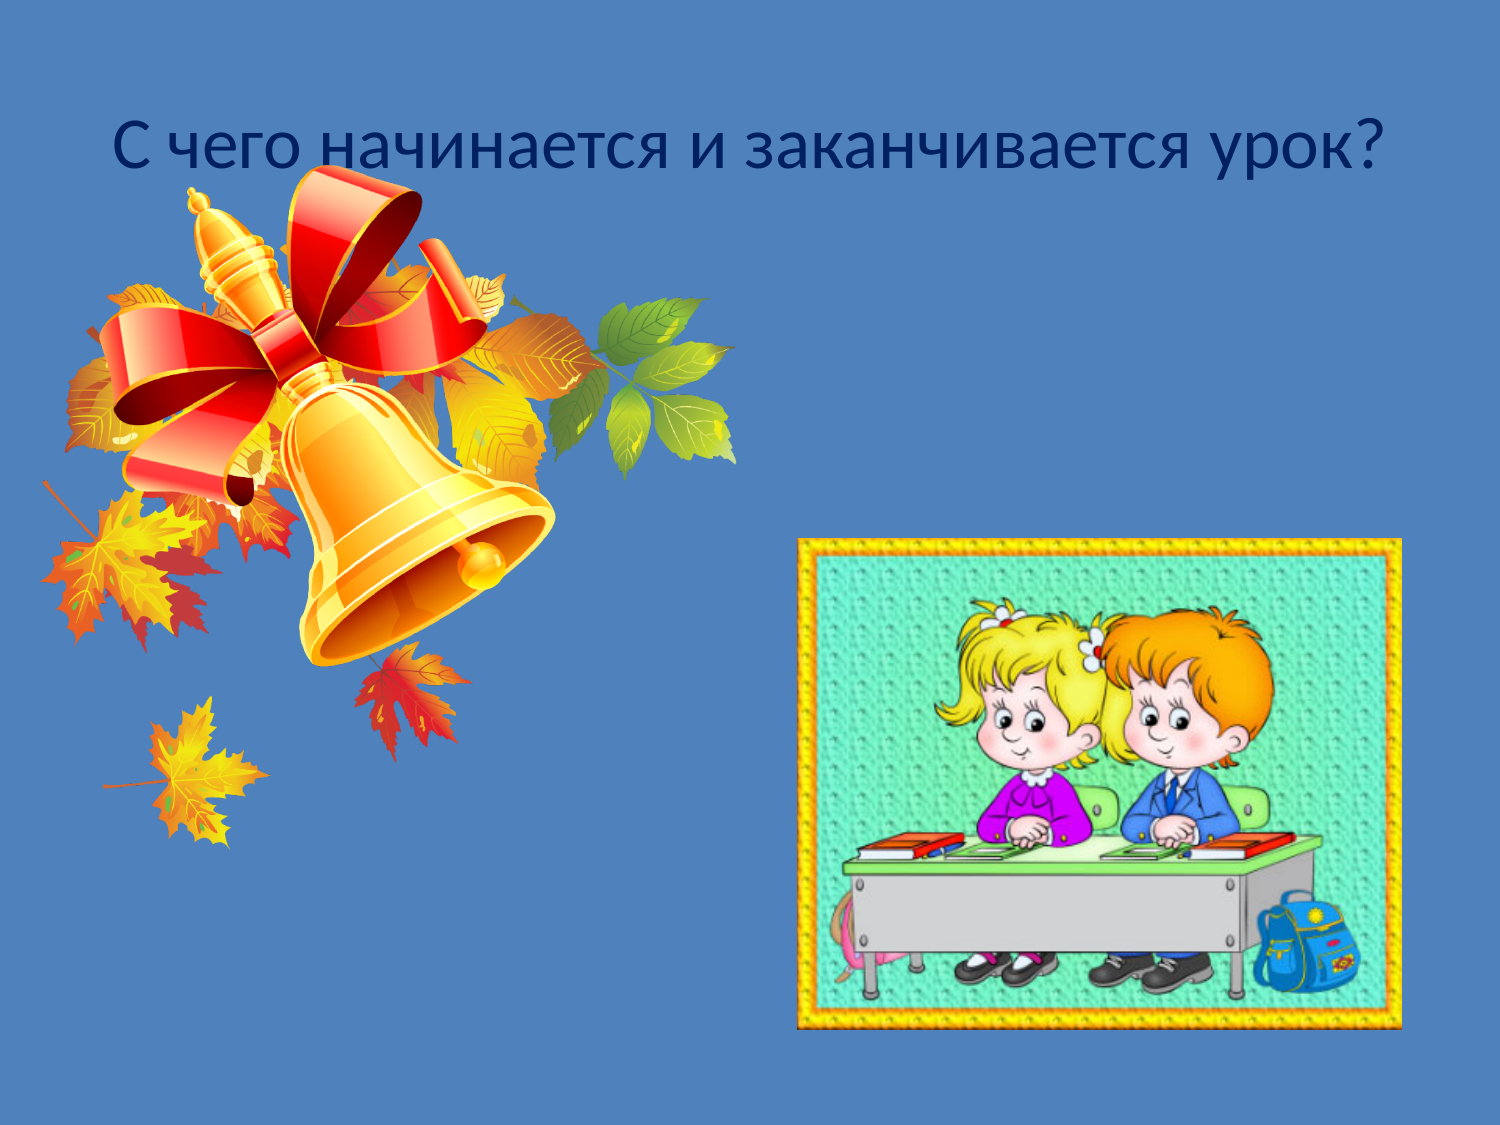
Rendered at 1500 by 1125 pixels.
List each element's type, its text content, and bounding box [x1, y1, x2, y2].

title С чего начинается и заканчивается урок? [75, 45, 1425, 233]
picture [0, 148, 1403, 1030]
